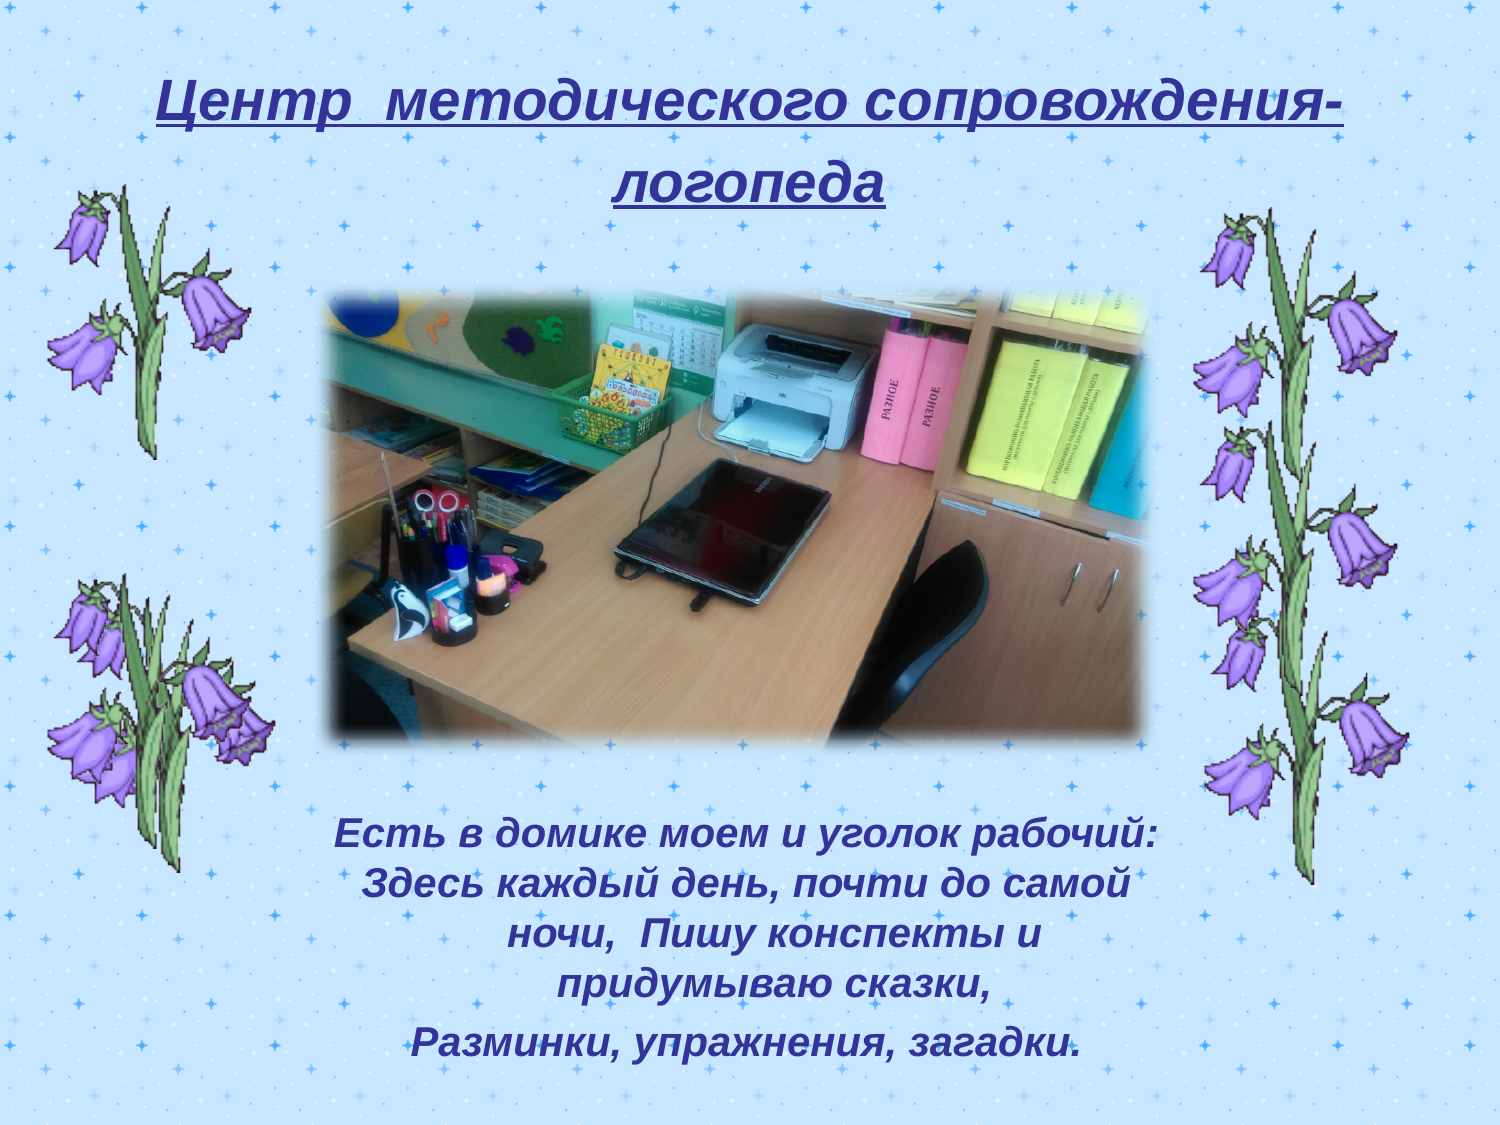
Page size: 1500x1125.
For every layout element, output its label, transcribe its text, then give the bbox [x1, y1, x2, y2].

text_box Есть в домике моем и уголок рабочий: Здесь каждый день, почти до самой ночи, Пишу конспекты и придумываю сказки, Разминки, упражнения, загадки. [306, 798, 1187, 1087]
list Центр методического сопровождения- логопеда [100, 54, 1400, 240]
picture [0, 0, 1500, 1125]
